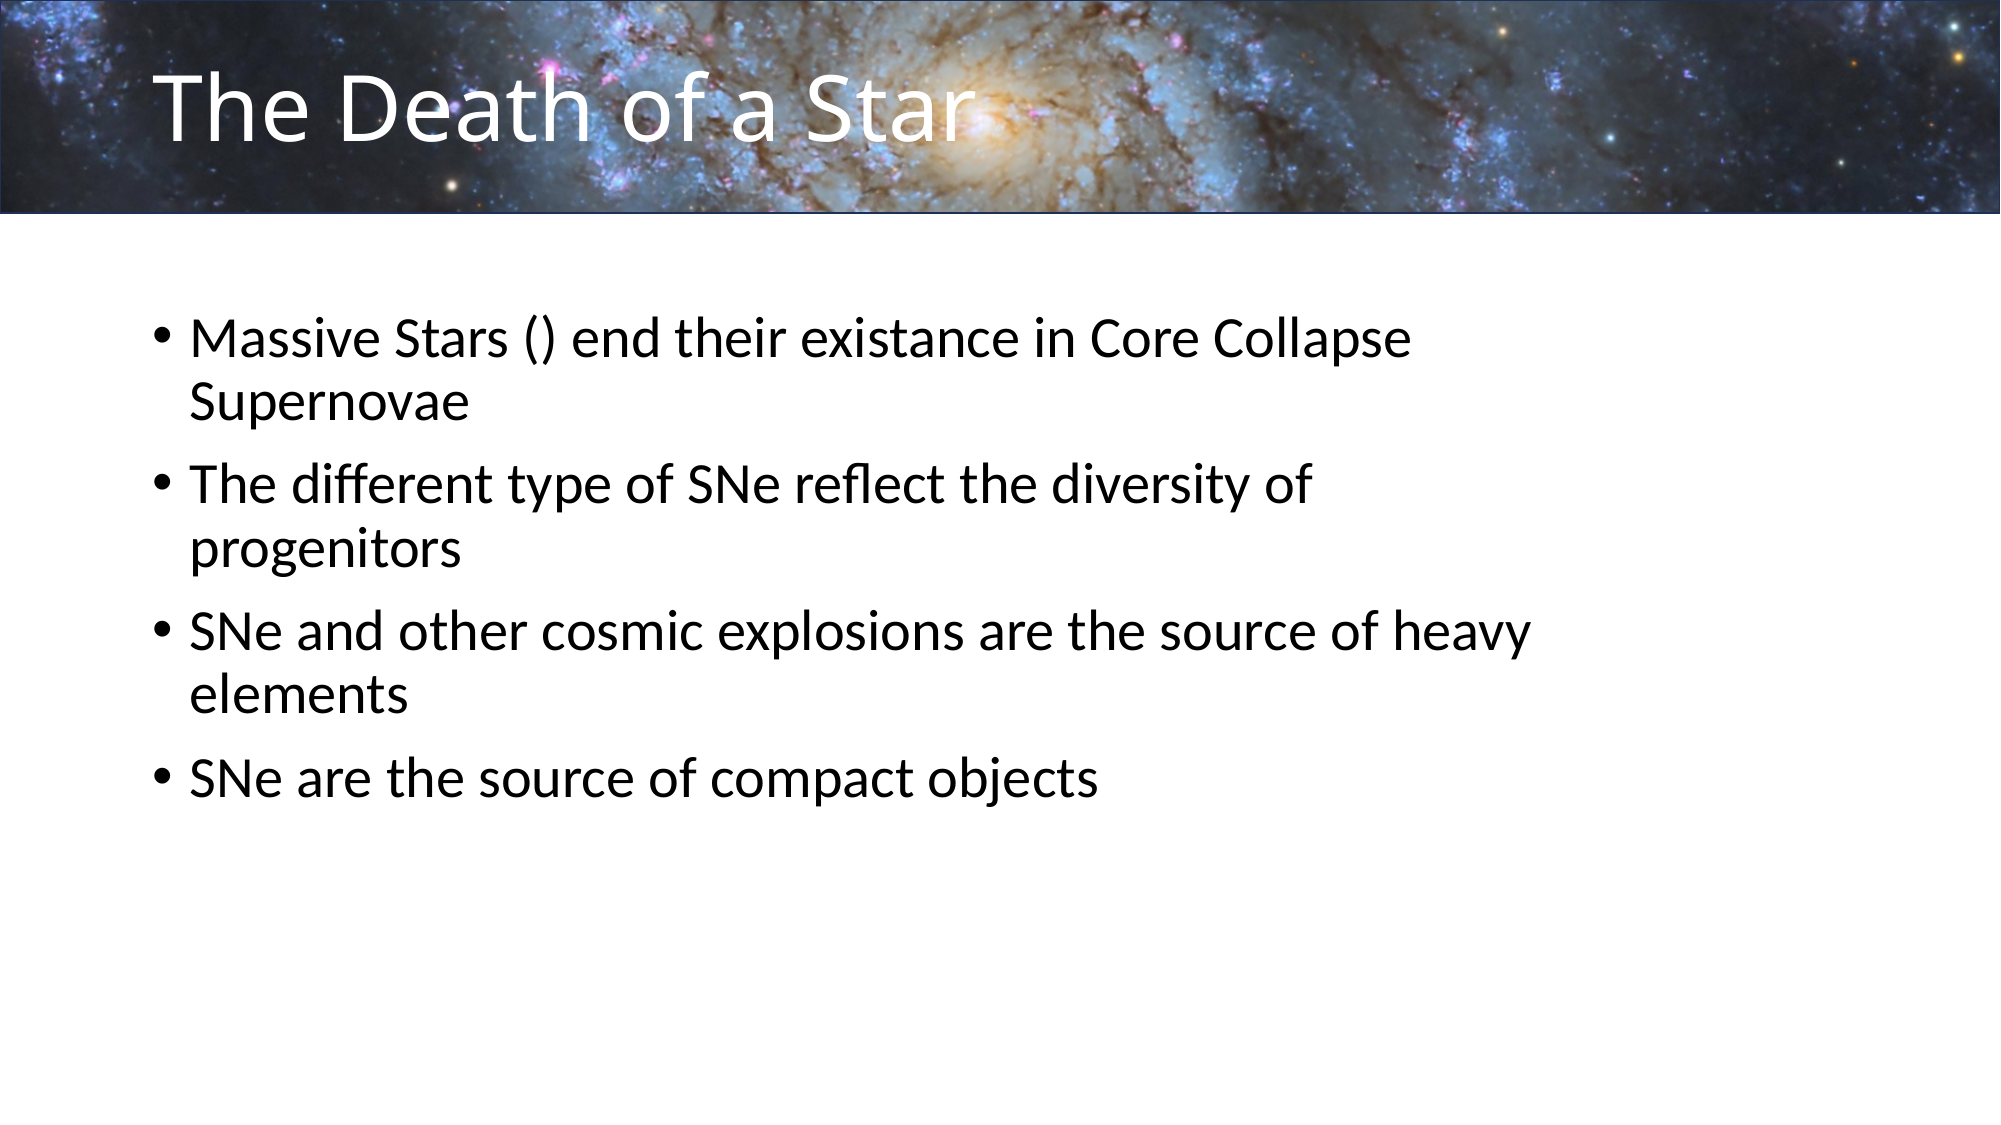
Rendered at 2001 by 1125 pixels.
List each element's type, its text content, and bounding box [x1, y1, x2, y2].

title The Death of a Star [137, 3, 1863, 221]
text_box [0, 0, 2000, 214]
